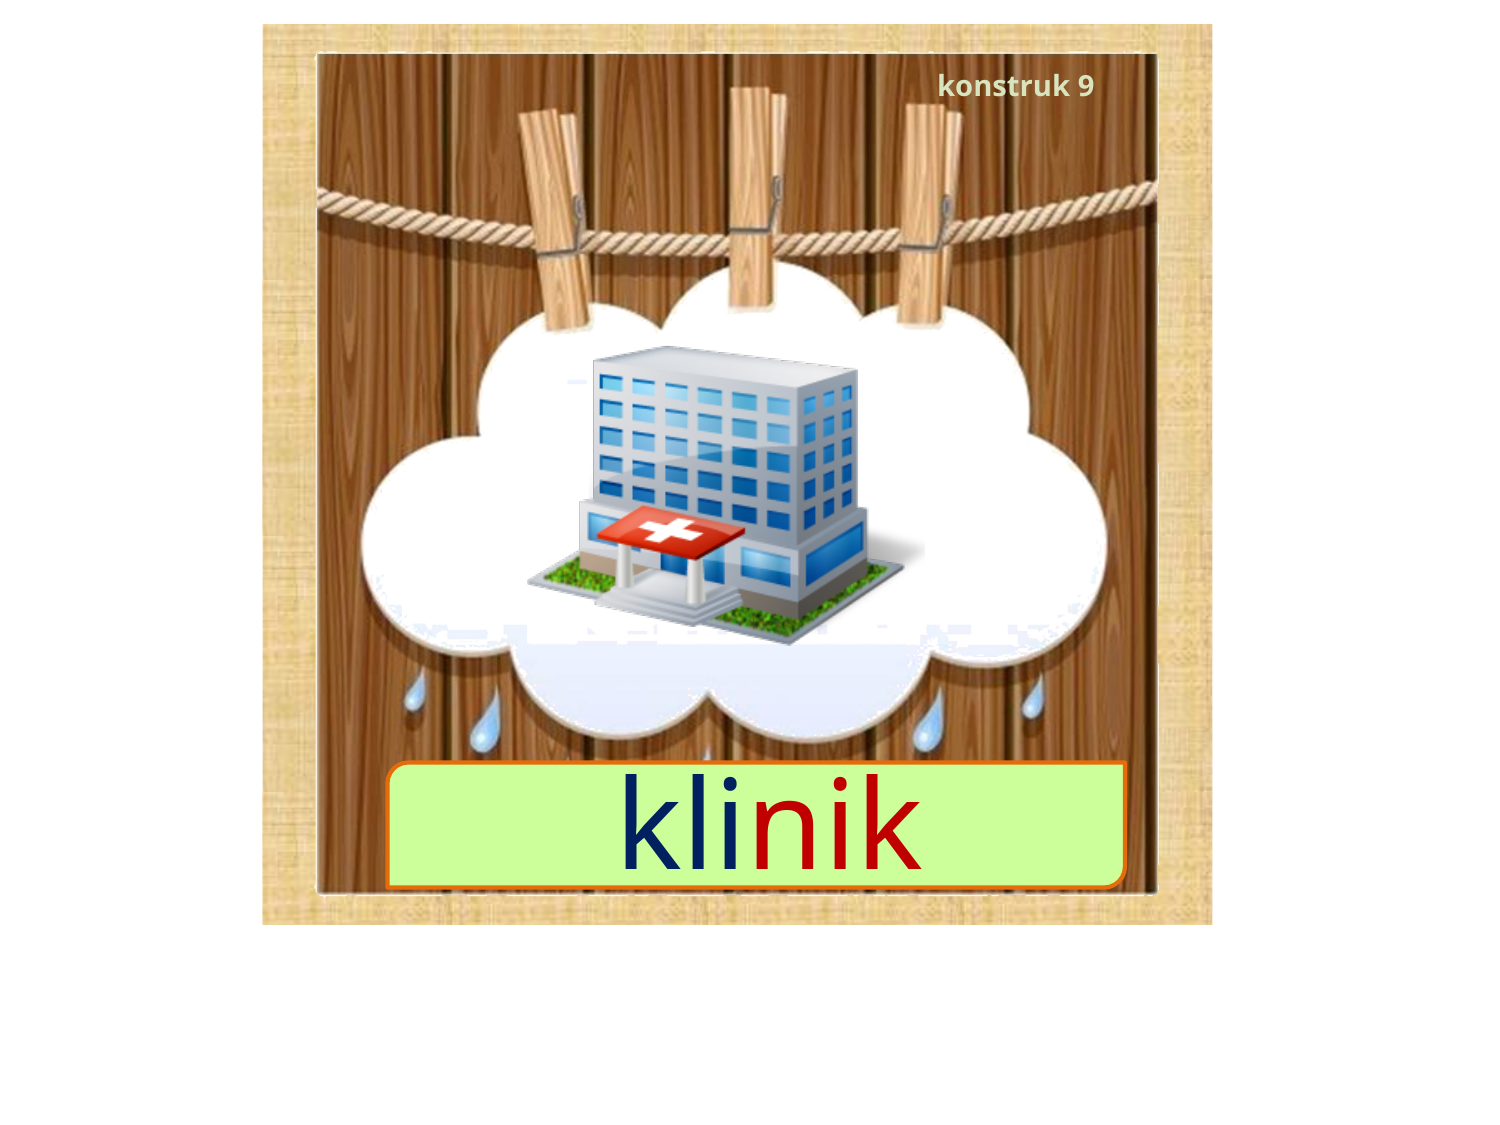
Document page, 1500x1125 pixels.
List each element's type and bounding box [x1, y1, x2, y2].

picture [305, 24, 1160, 926]
text_box [1158, 23, 1215, 927]
text_box [260, 23, 306, 927]
